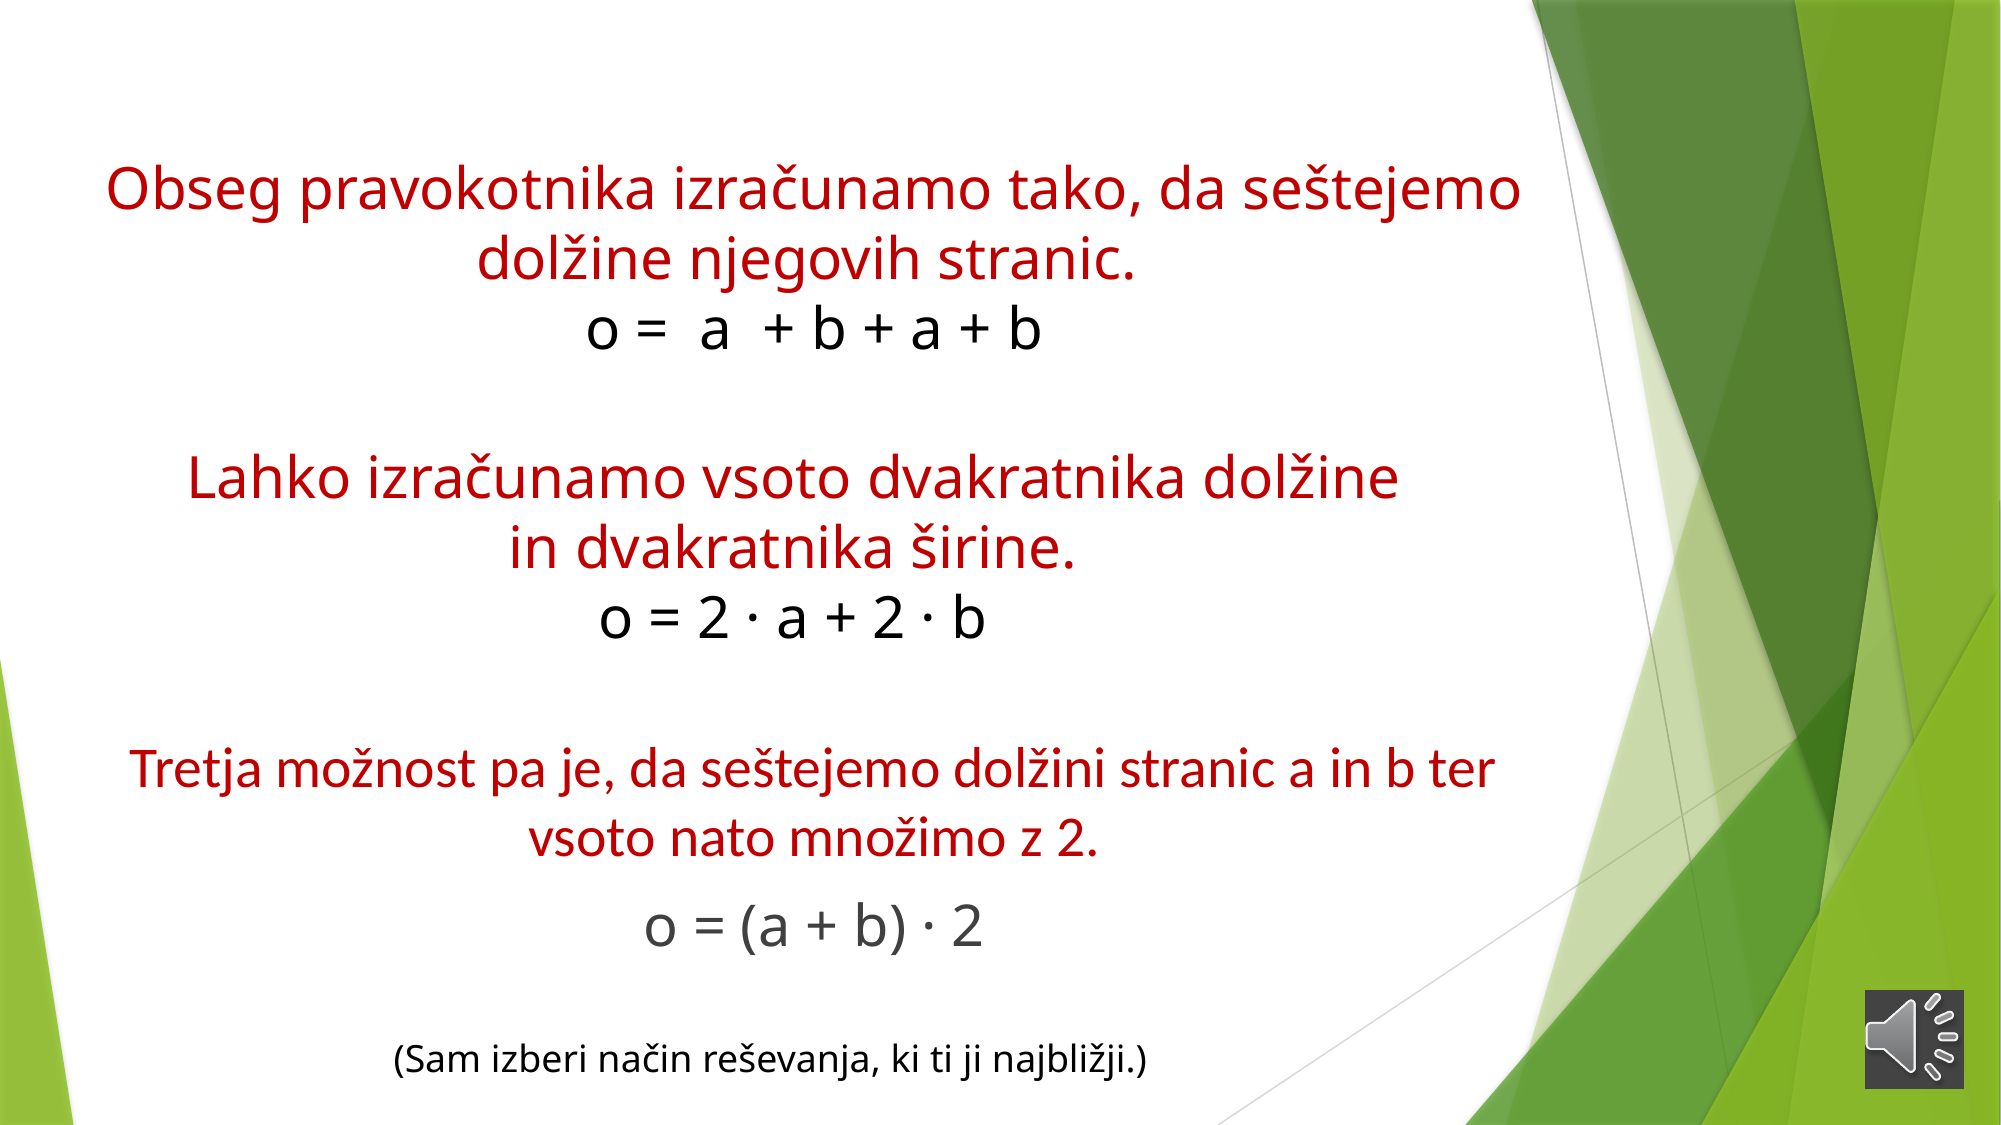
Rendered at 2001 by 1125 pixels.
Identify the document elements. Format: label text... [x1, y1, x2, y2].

text_box (Sam izberi način reševanja, ki ti ji najbližji.) [269, 1027, 1272, 1088]
text_box Obseg pravokotnika izračunamo tako, da seštejemo dolžine njegovih stranic. o = a + b + a + b [67, 143, 1561, 369]
text_box Lahko izračunamo vsoto dvakratnika dolžine in dvakratnika širine. o = 2 · a + 2 · b [141, 432, 1445, 658]
list Tretja možnost pa je, da seštejemo dolžini stranic a in b ter vsoto nato množimo z 2. o = (a + b) · 2 [109, 722, 1520, 966]
picture [1864, 989, 1966, 1091]
